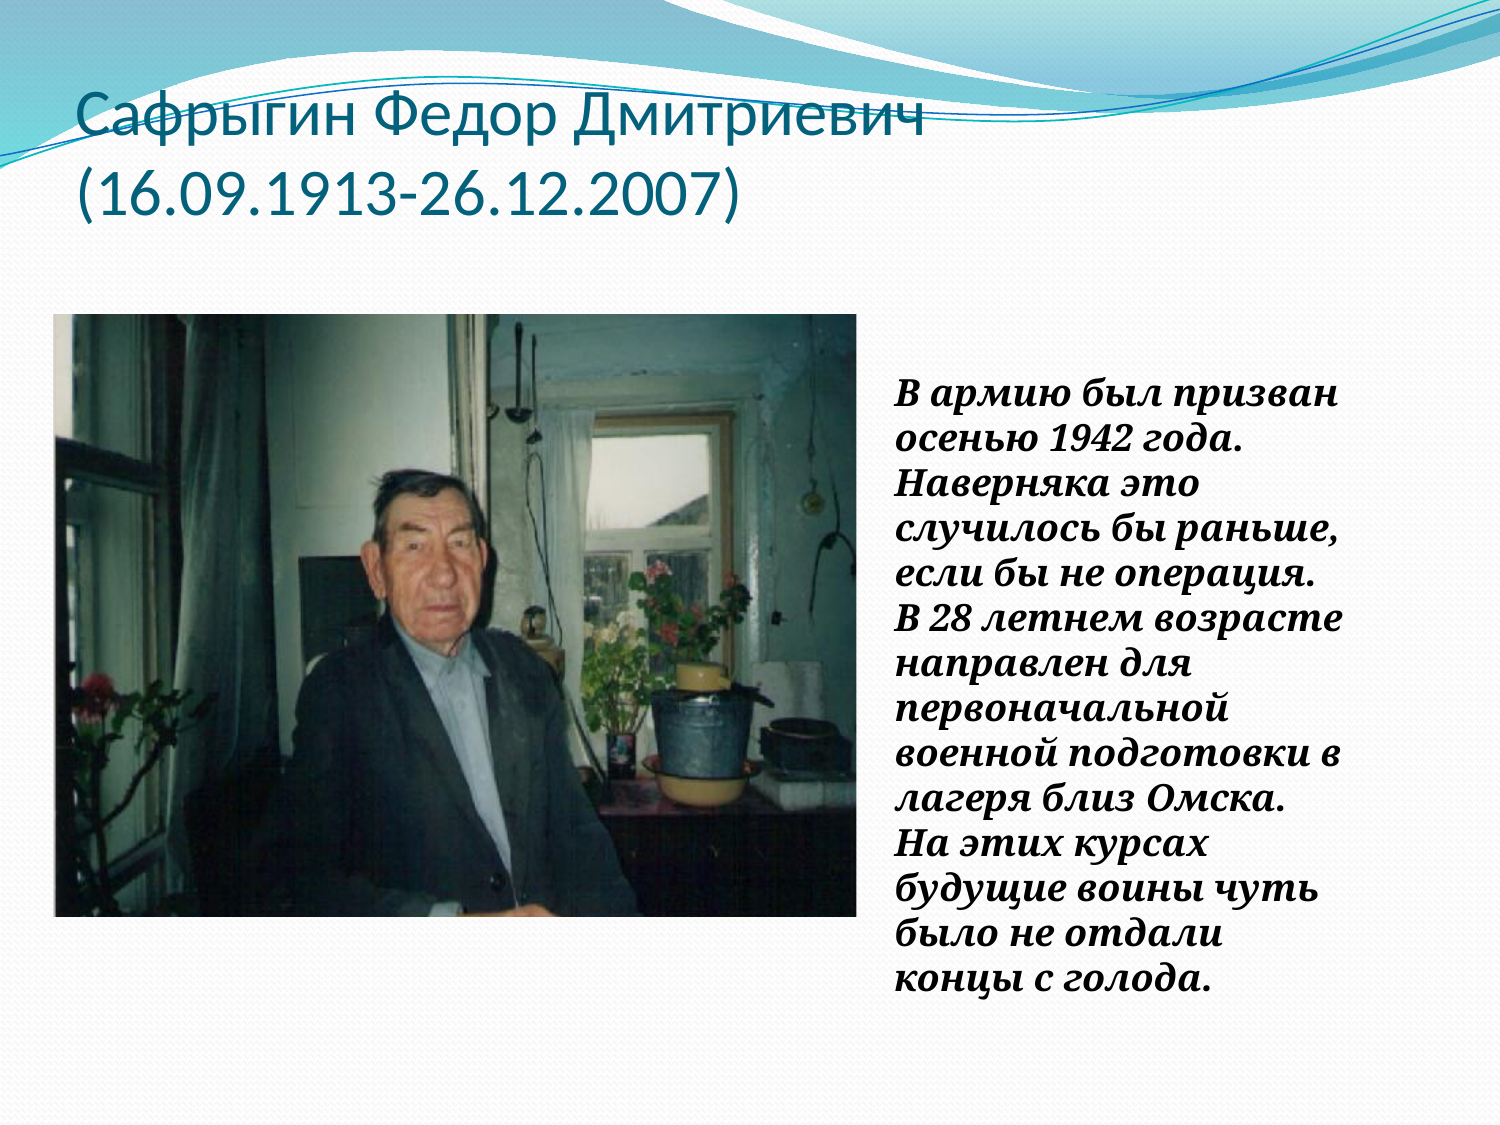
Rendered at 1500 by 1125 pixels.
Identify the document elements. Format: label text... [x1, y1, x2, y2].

title Сафрыгин Федор Дмитриевич (16.09.1913-26.12.2007) [75, 41, 1152, 230]
text_box В армию был призван осенью 1942 года. Наверняка это случилось бы раньше, если бы не операция. В 28 летнем возрасте направлен для первоначальной военной подготовки в лагеря близ Омска. На этих курсах будущие воины чуть было не отдали концы с голода. [879, 361, 1362, 1007]
picture [52, 314, 857, 918]
